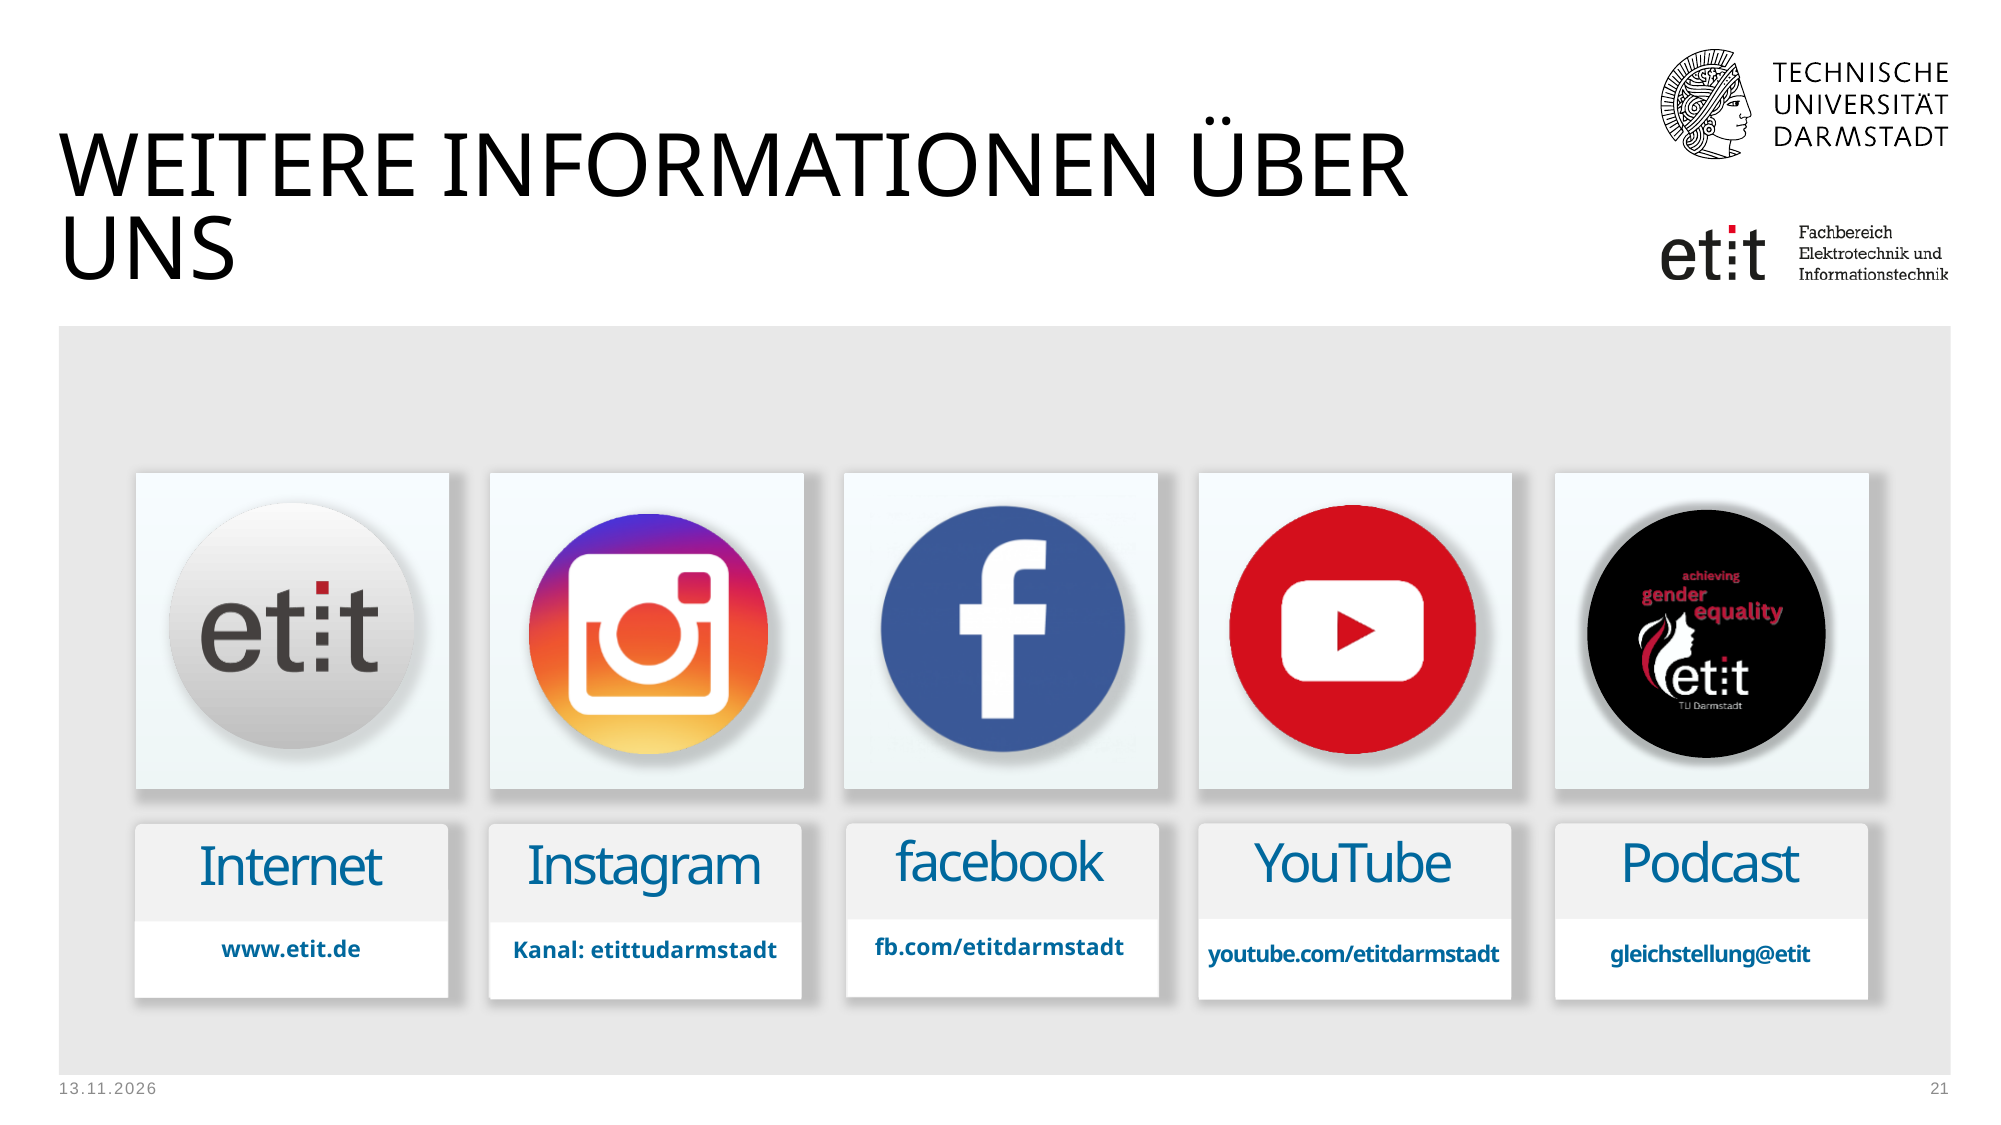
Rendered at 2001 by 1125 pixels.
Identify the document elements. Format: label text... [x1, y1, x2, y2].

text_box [468, 473, 823, 1000]
text_box [58, 325, 1952, 1076]
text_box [114, 473, 468, 998]
picture [1661, 225, 1949, 280]
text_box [1533, 473, 1894, 1000]
slide_number 21 [1708, 1075, 1949, 1106]
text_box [822, 473, 1177, 998]
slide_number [59, 1075, 296, 1106]
title Weitere Informationen über uns [59, 119, 1591, 297]
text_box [1177, 473, 1533, 1000]
